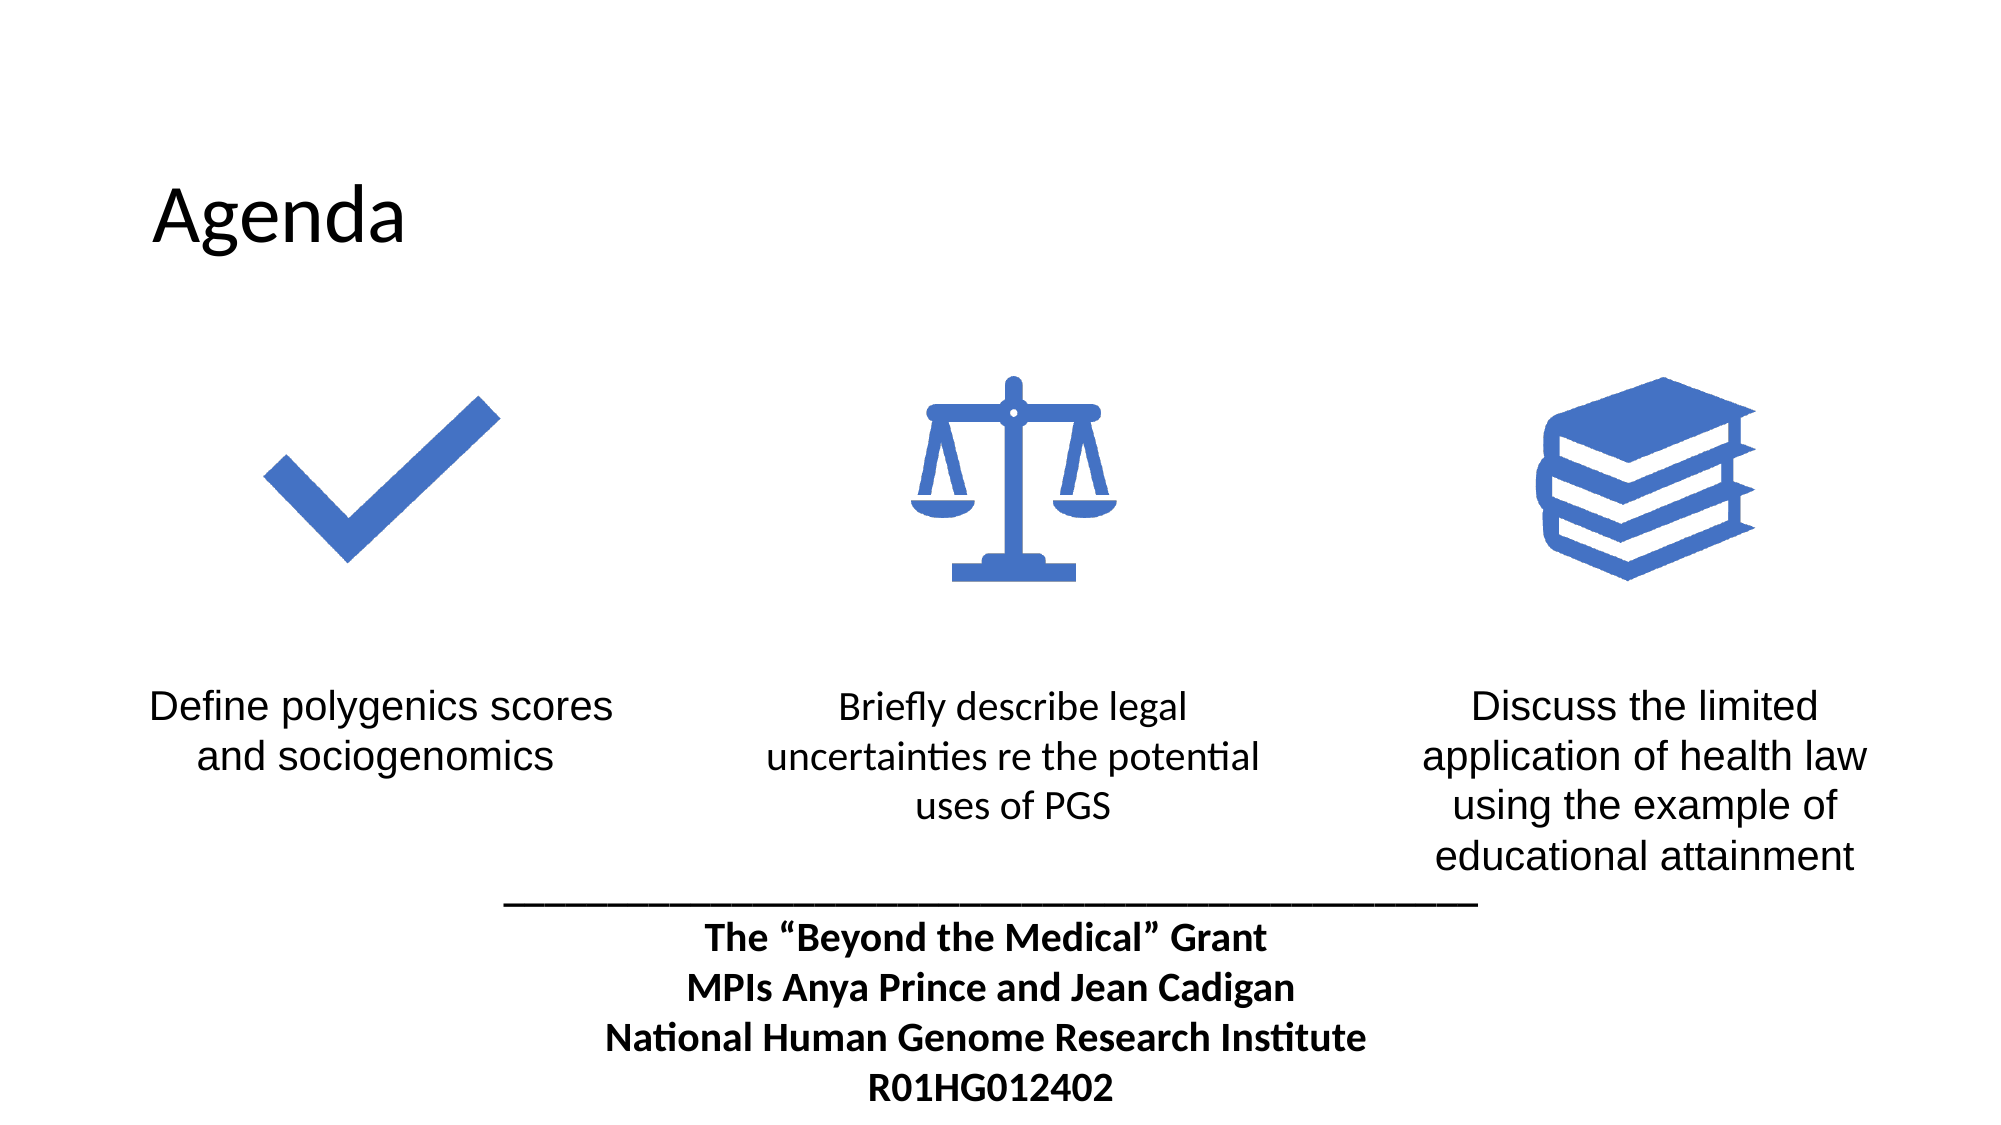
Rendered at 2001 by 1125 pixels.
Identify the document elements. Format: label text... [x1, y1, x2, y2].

text_box _______________________________________________ The “Beyond the Medical” Grant MPIs Anya Prince and Jean Cadigan National Human Genome Research Institute R01HG012402 [137, 893, 1785, 1125]
title Agenda [137, 59, 765, 355]
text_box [112, 357, 1914, 883]
